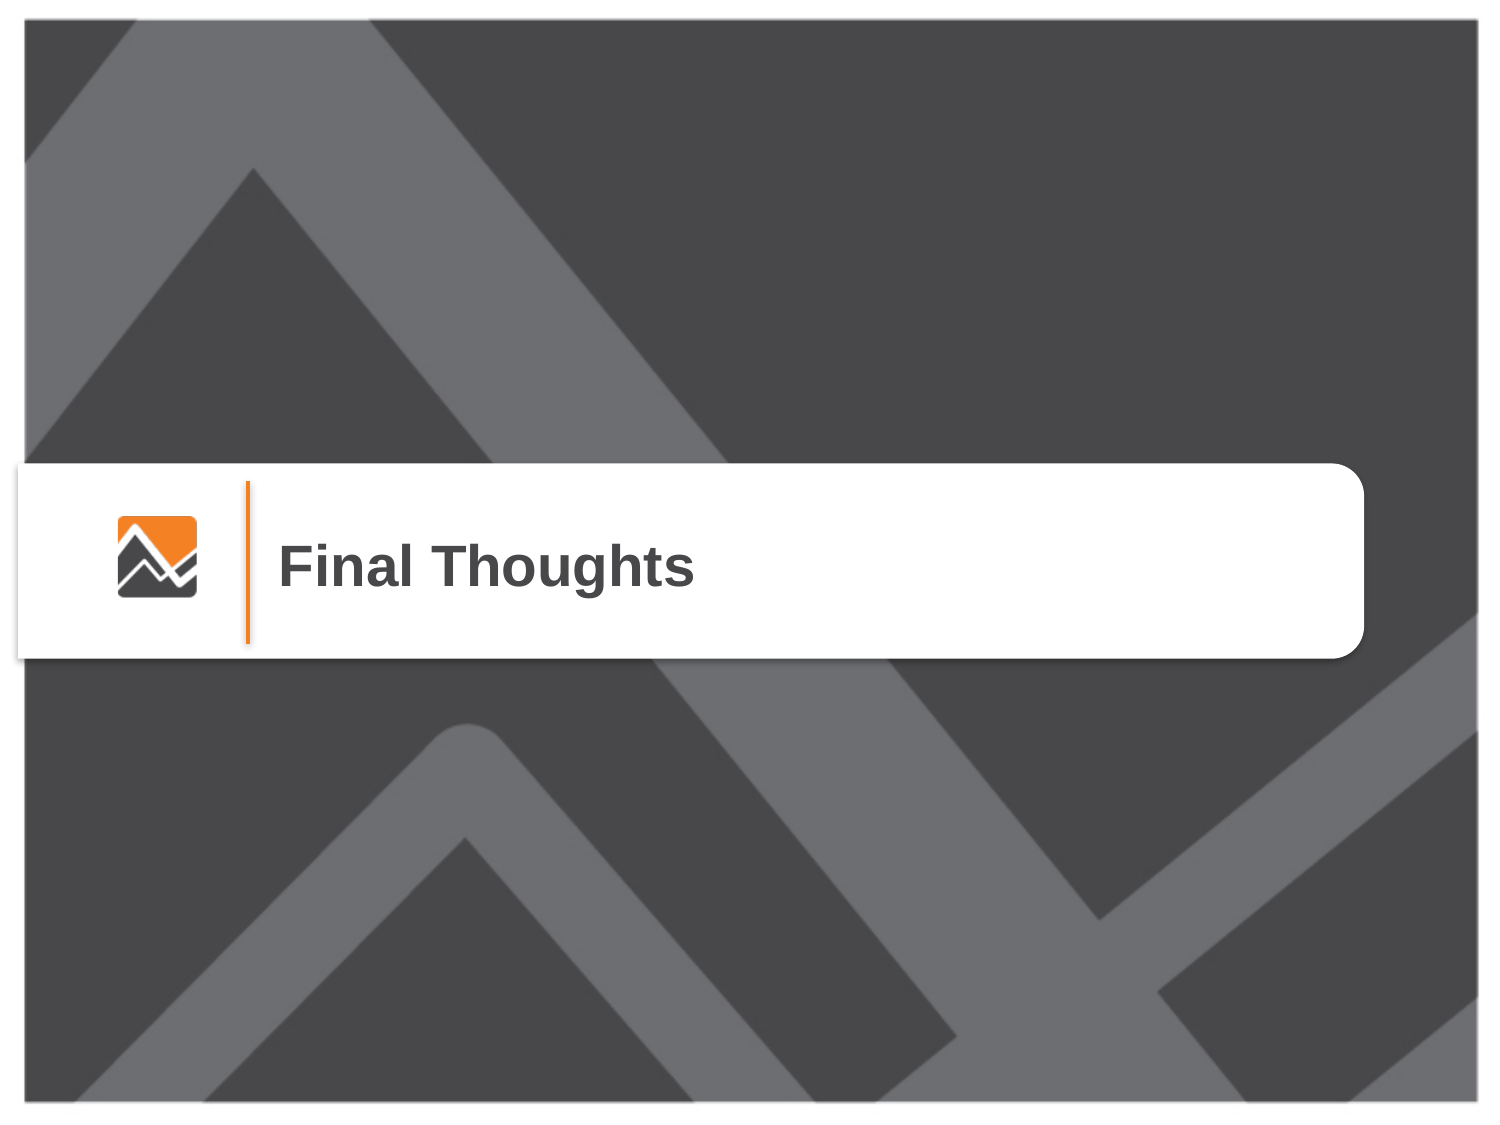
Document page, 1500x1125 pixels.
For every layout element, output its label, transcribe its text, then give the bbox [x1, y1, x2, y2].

picture [0, 0, 1500, 1125]
list Final Thoughts [263, 480, 1350, 646]
